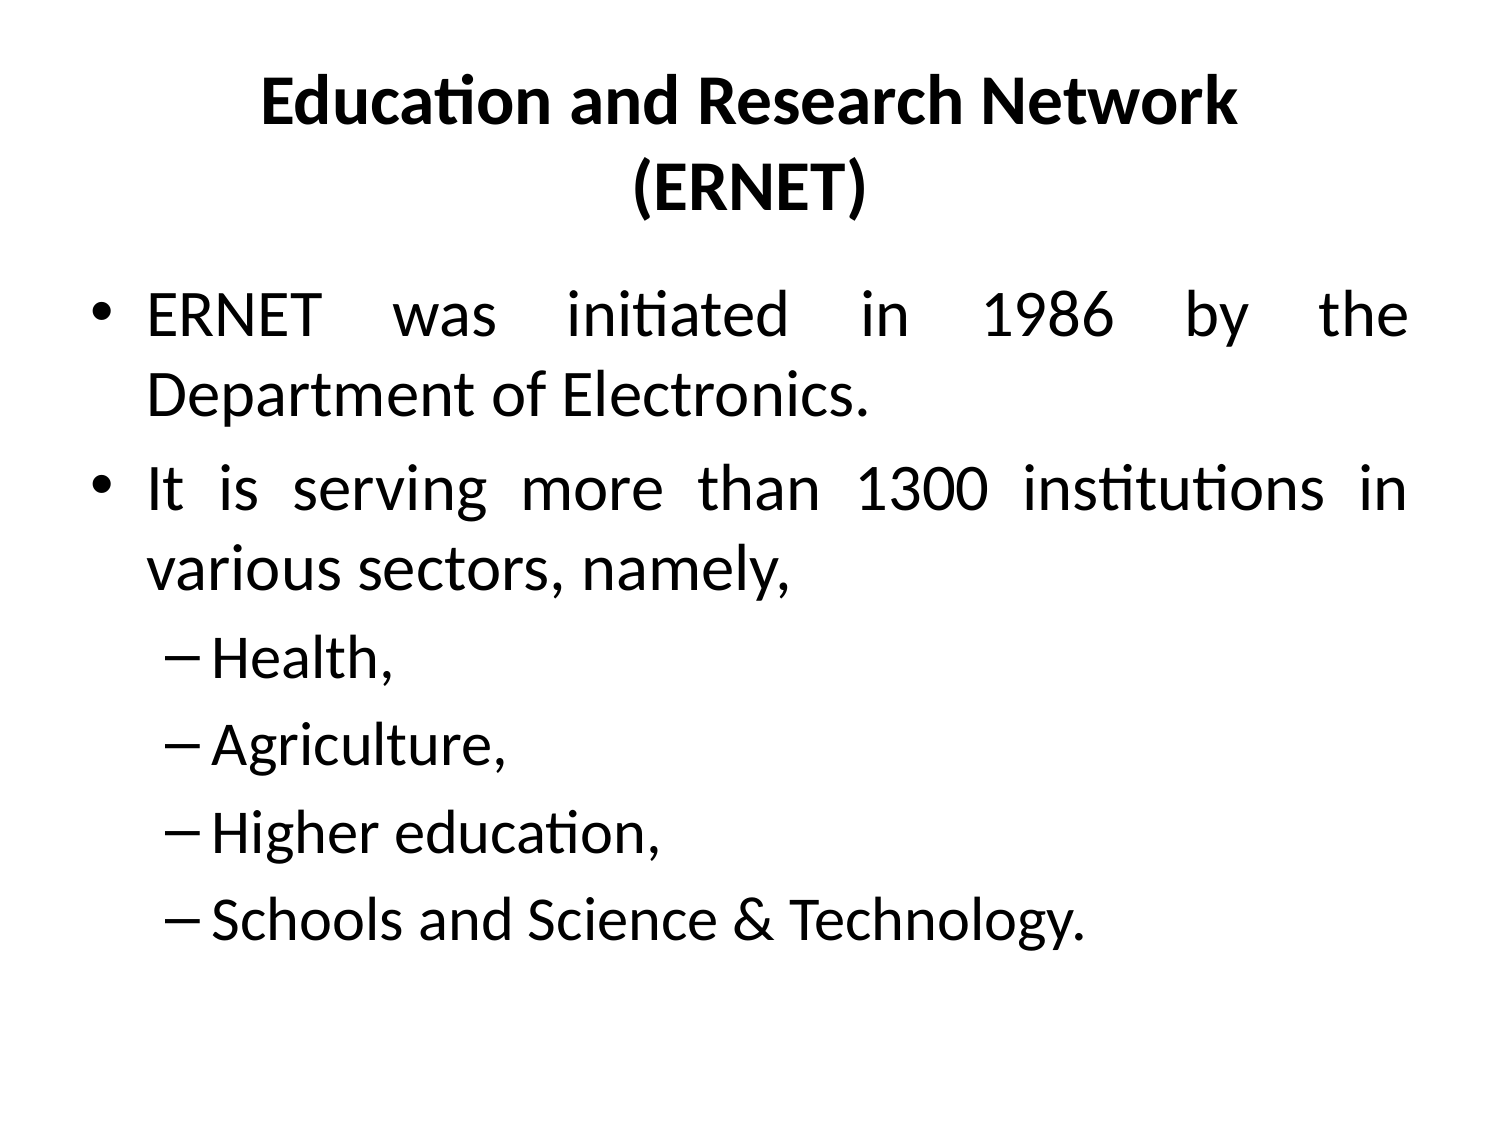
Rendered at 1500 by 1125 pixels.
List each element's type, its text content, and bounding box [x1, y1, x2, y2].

title Education and Research Network (ERNET) [75, 45, 1425, 233]
list ERNET was initiated in 1986 by the Department of Electronics. It is serving more than 1300 institutions in various sectors, namely, Health, Agriculture, Higher education, Schools and Science & Technology. [75, 262, 1425, 1005]
